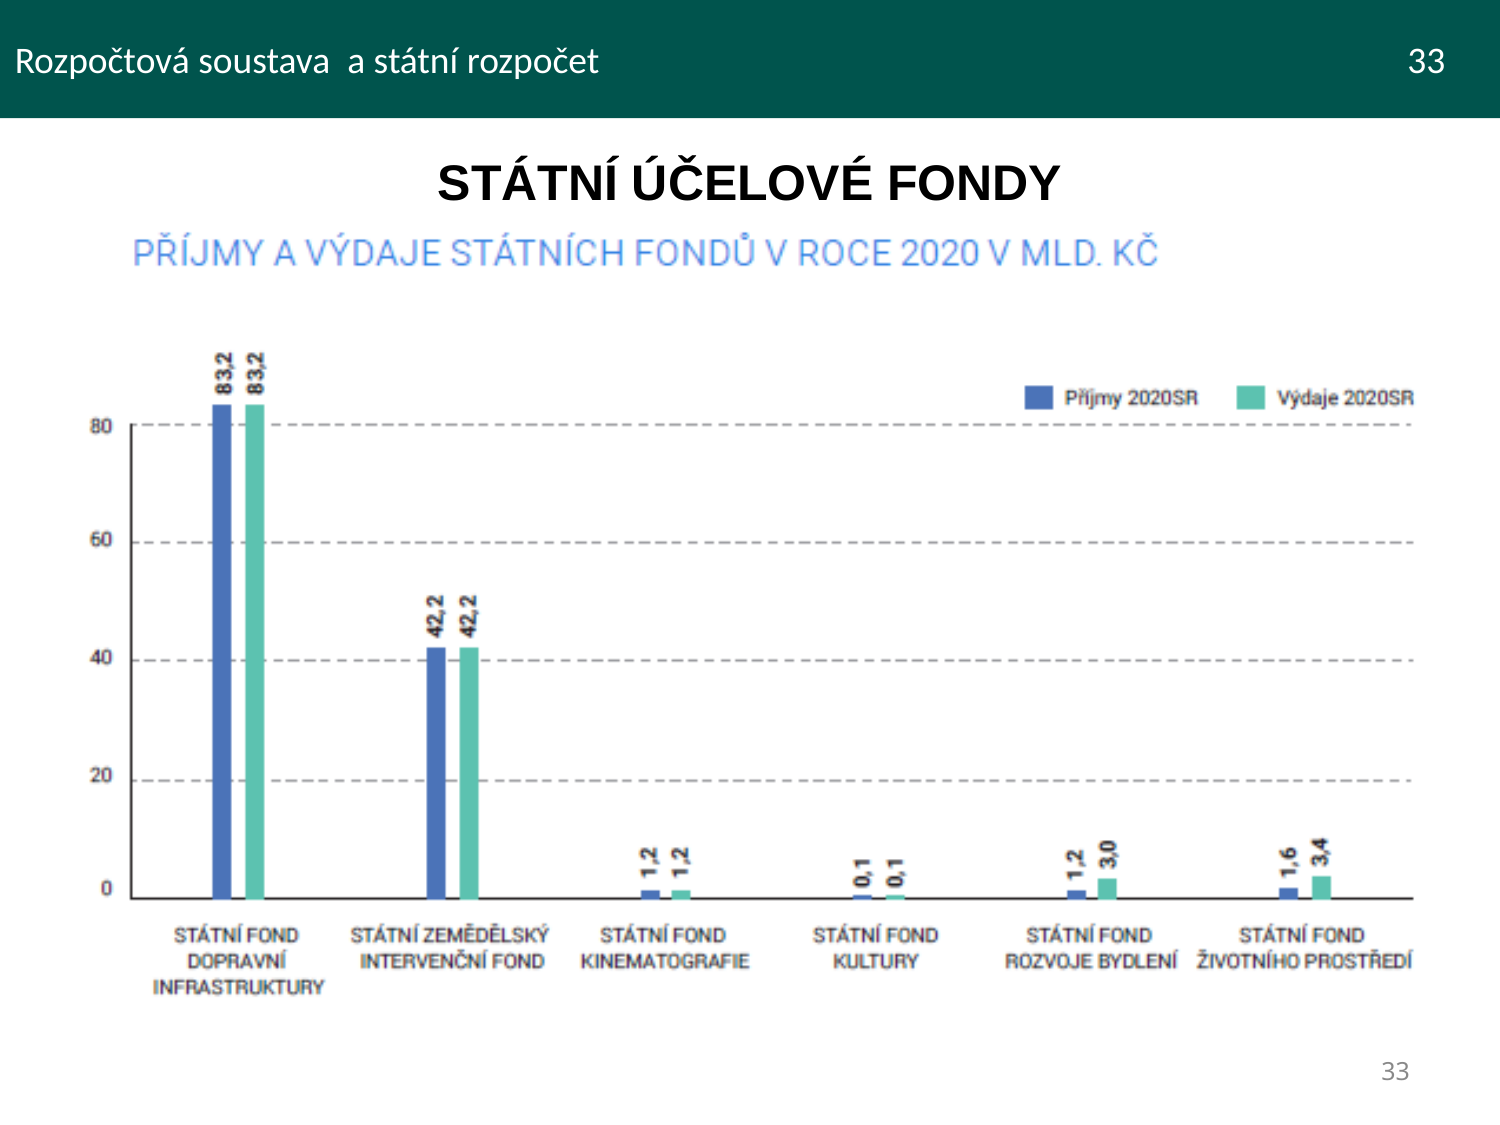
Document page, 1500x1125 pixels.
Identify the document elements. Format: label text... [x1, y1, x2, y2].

text_box Rozpočtová soustava a státní rozpočet 33 [0, 0, 1500, 120]
slide_number 33 [1074, 1042, 1425, 1103]
text_box STÁTNÍ ÚČELOVÉ FONDY [0, 142, 1500, 218]
picture [52, 212, 1448, 1017]
